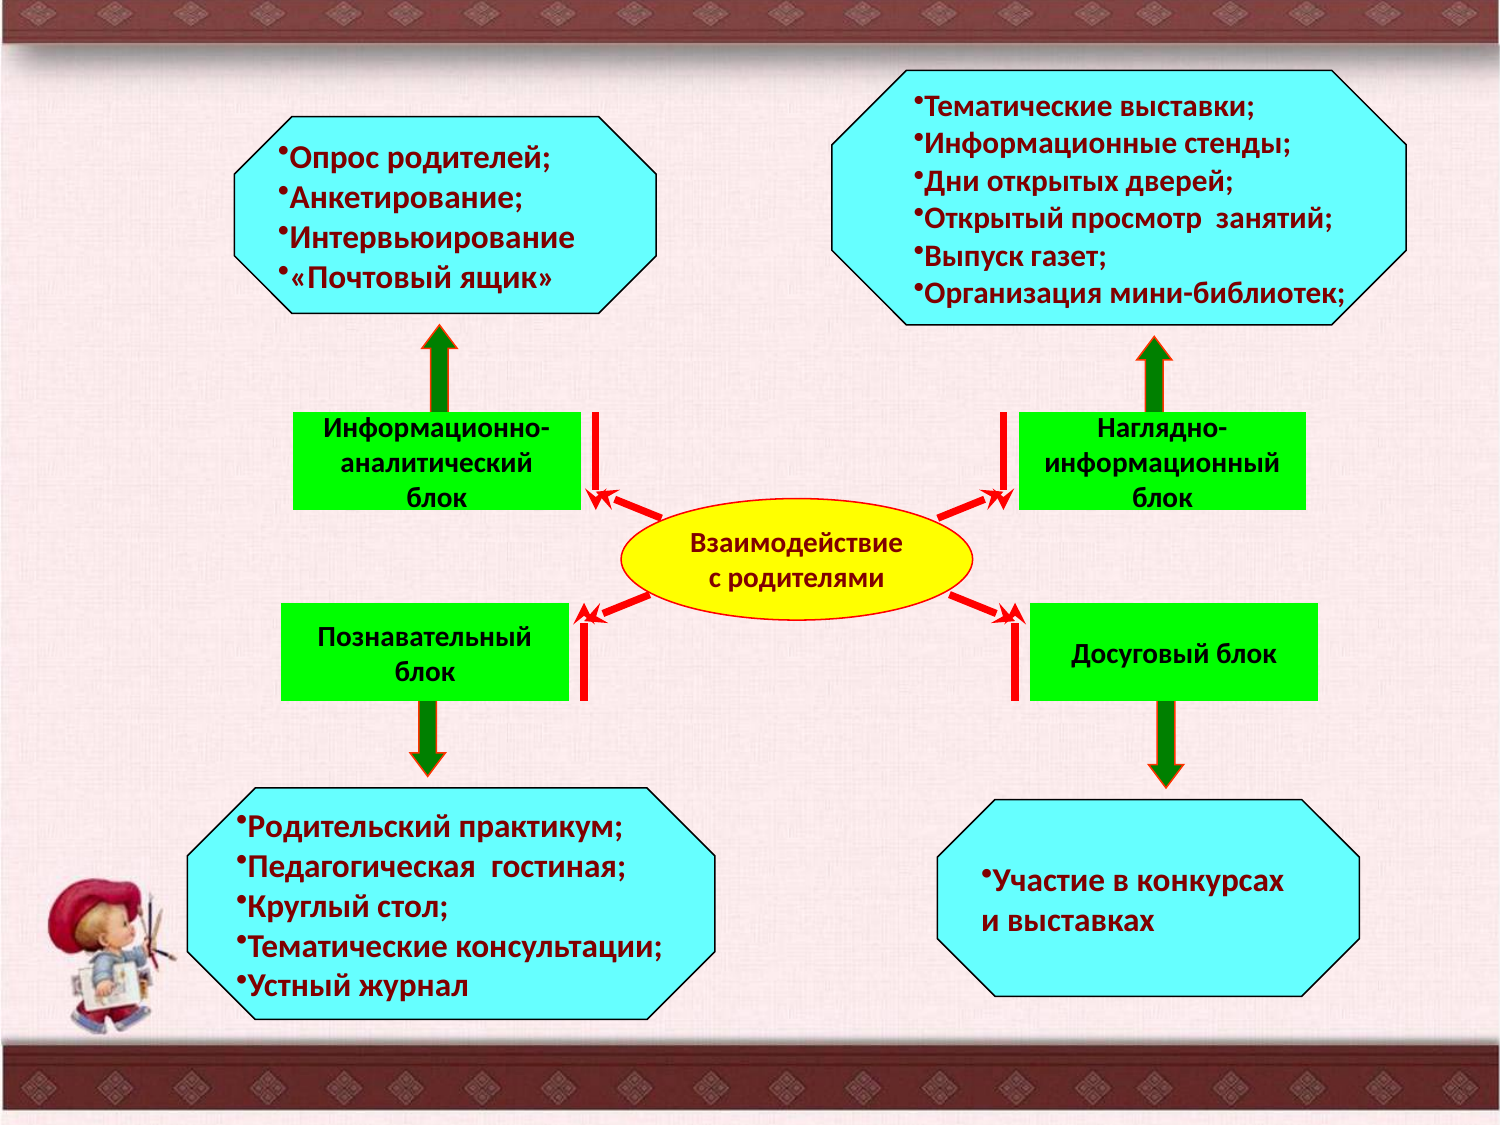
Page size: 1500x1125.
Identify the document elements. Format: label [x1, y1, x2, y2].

text_box [187, 70, 1407, 1020]
picture [0, 0, 1500, 1125]
